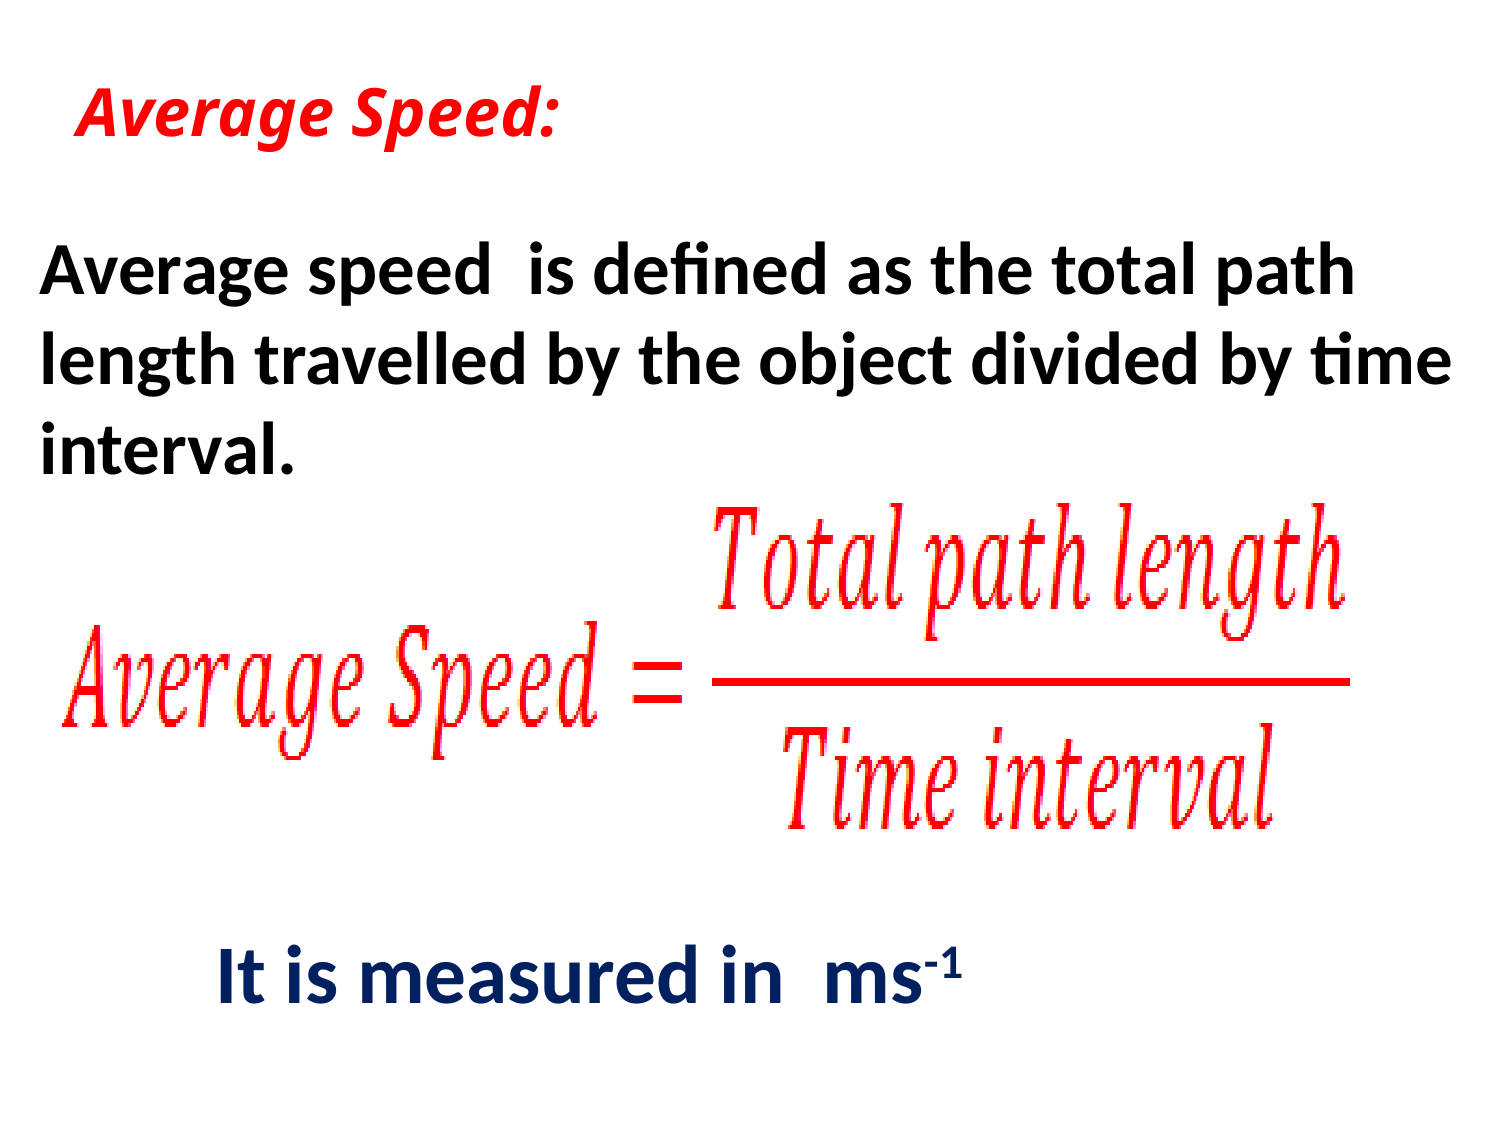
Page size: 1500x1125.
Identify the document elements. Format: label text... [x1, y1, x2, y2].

picture [62, 487, 1351, 851]
text_box Average speed is defined as the total path length travelled by the object divided by time interval. [24, 212, 1500, 501]
text_box It is measured in ms-1 [199, 912, 1238, 1029]
text_box Average Speed: [62, 62, 669, 159]
